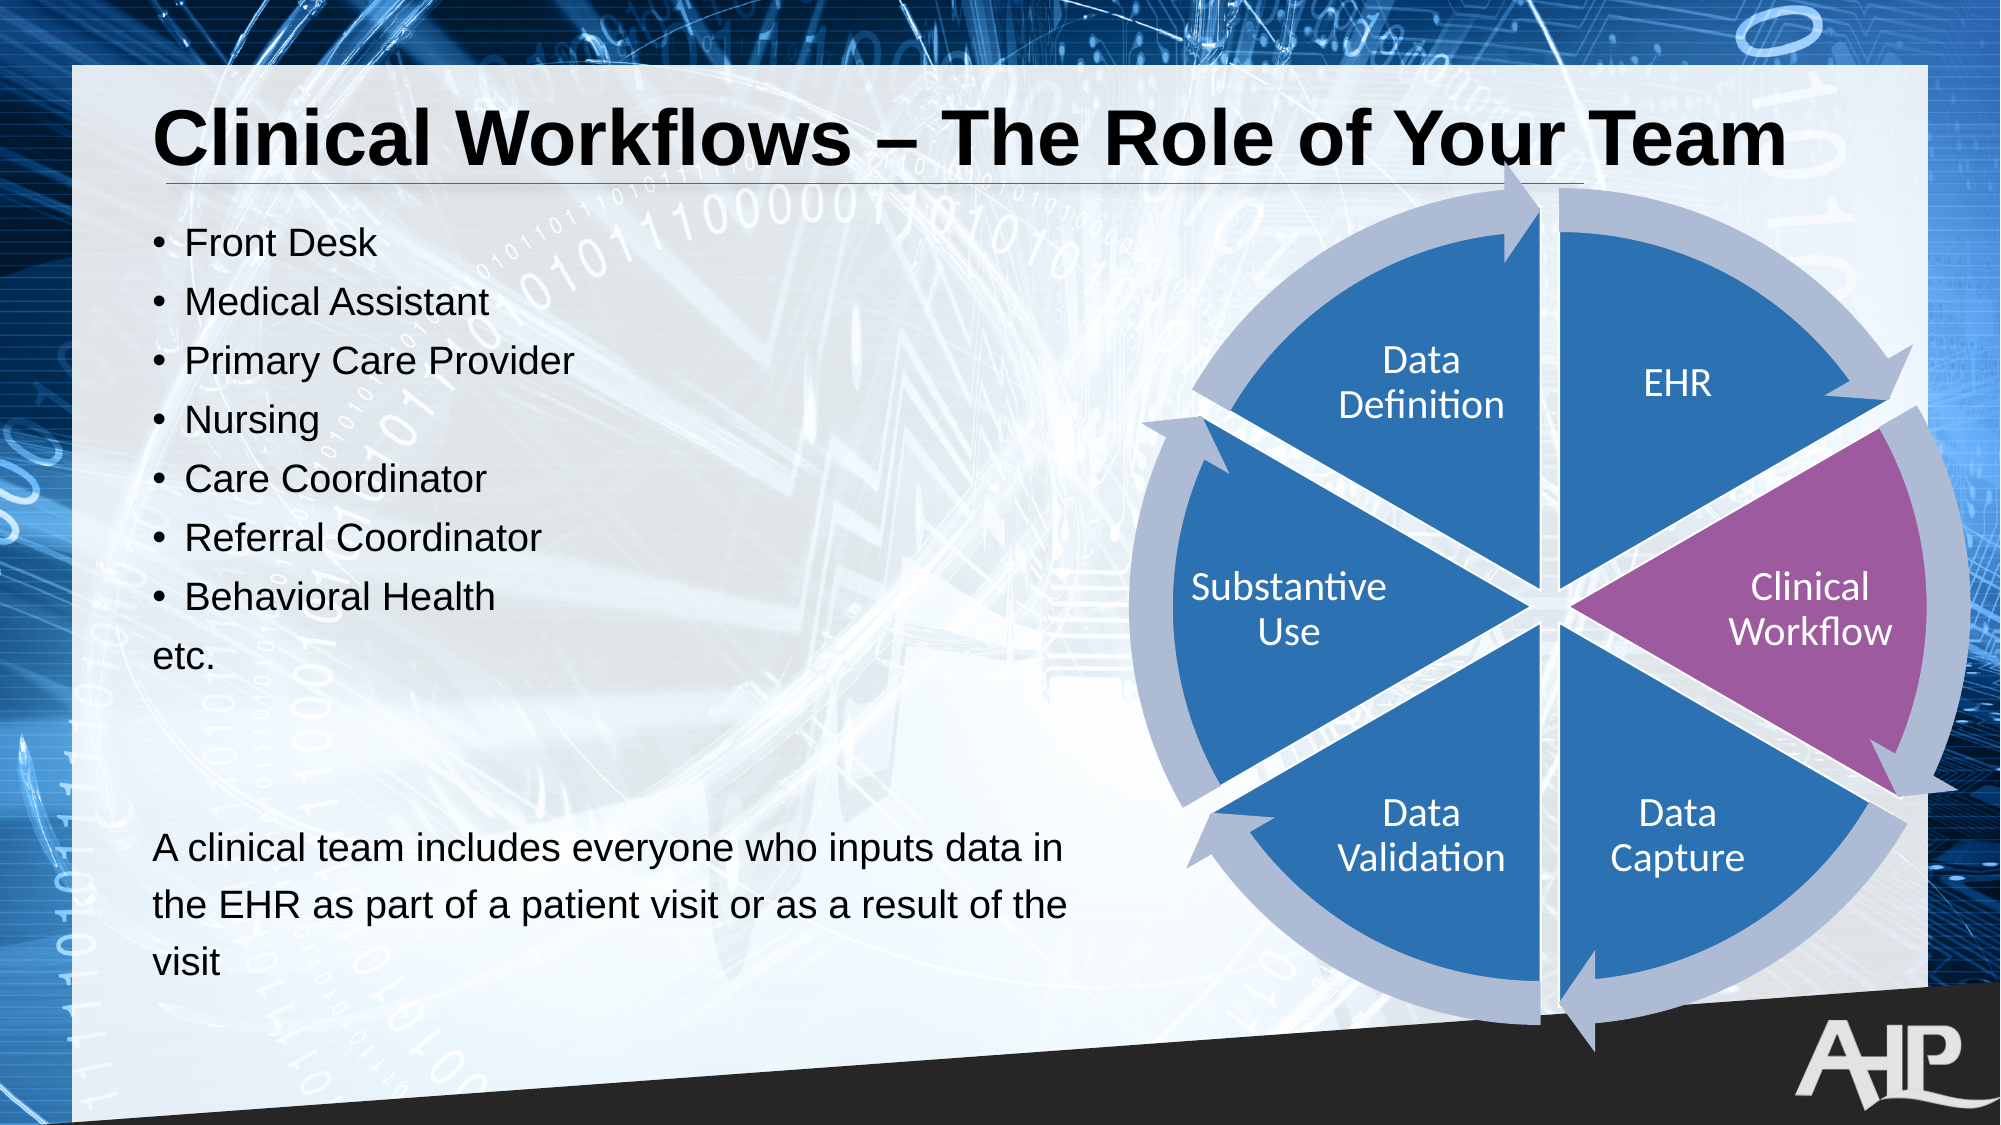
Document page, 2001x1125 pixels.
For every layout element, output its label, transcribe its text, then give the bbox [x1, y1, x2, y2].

title Clinical Workflows – The Role of Your Team [137, 78, 1863, 201]
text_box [1099, 158, 2000, 1055]
list Front Desk Medical Assistant Primary Care Provider Nursing Care Coordinator Referral Coordinator Behavioral Health etc. A clinical team includes everyone who inputs data in the EHR as part of a patient visit or as a result of the visit [137, 215, 1089, 998]
picture [0, 0, 2001, 1125]
